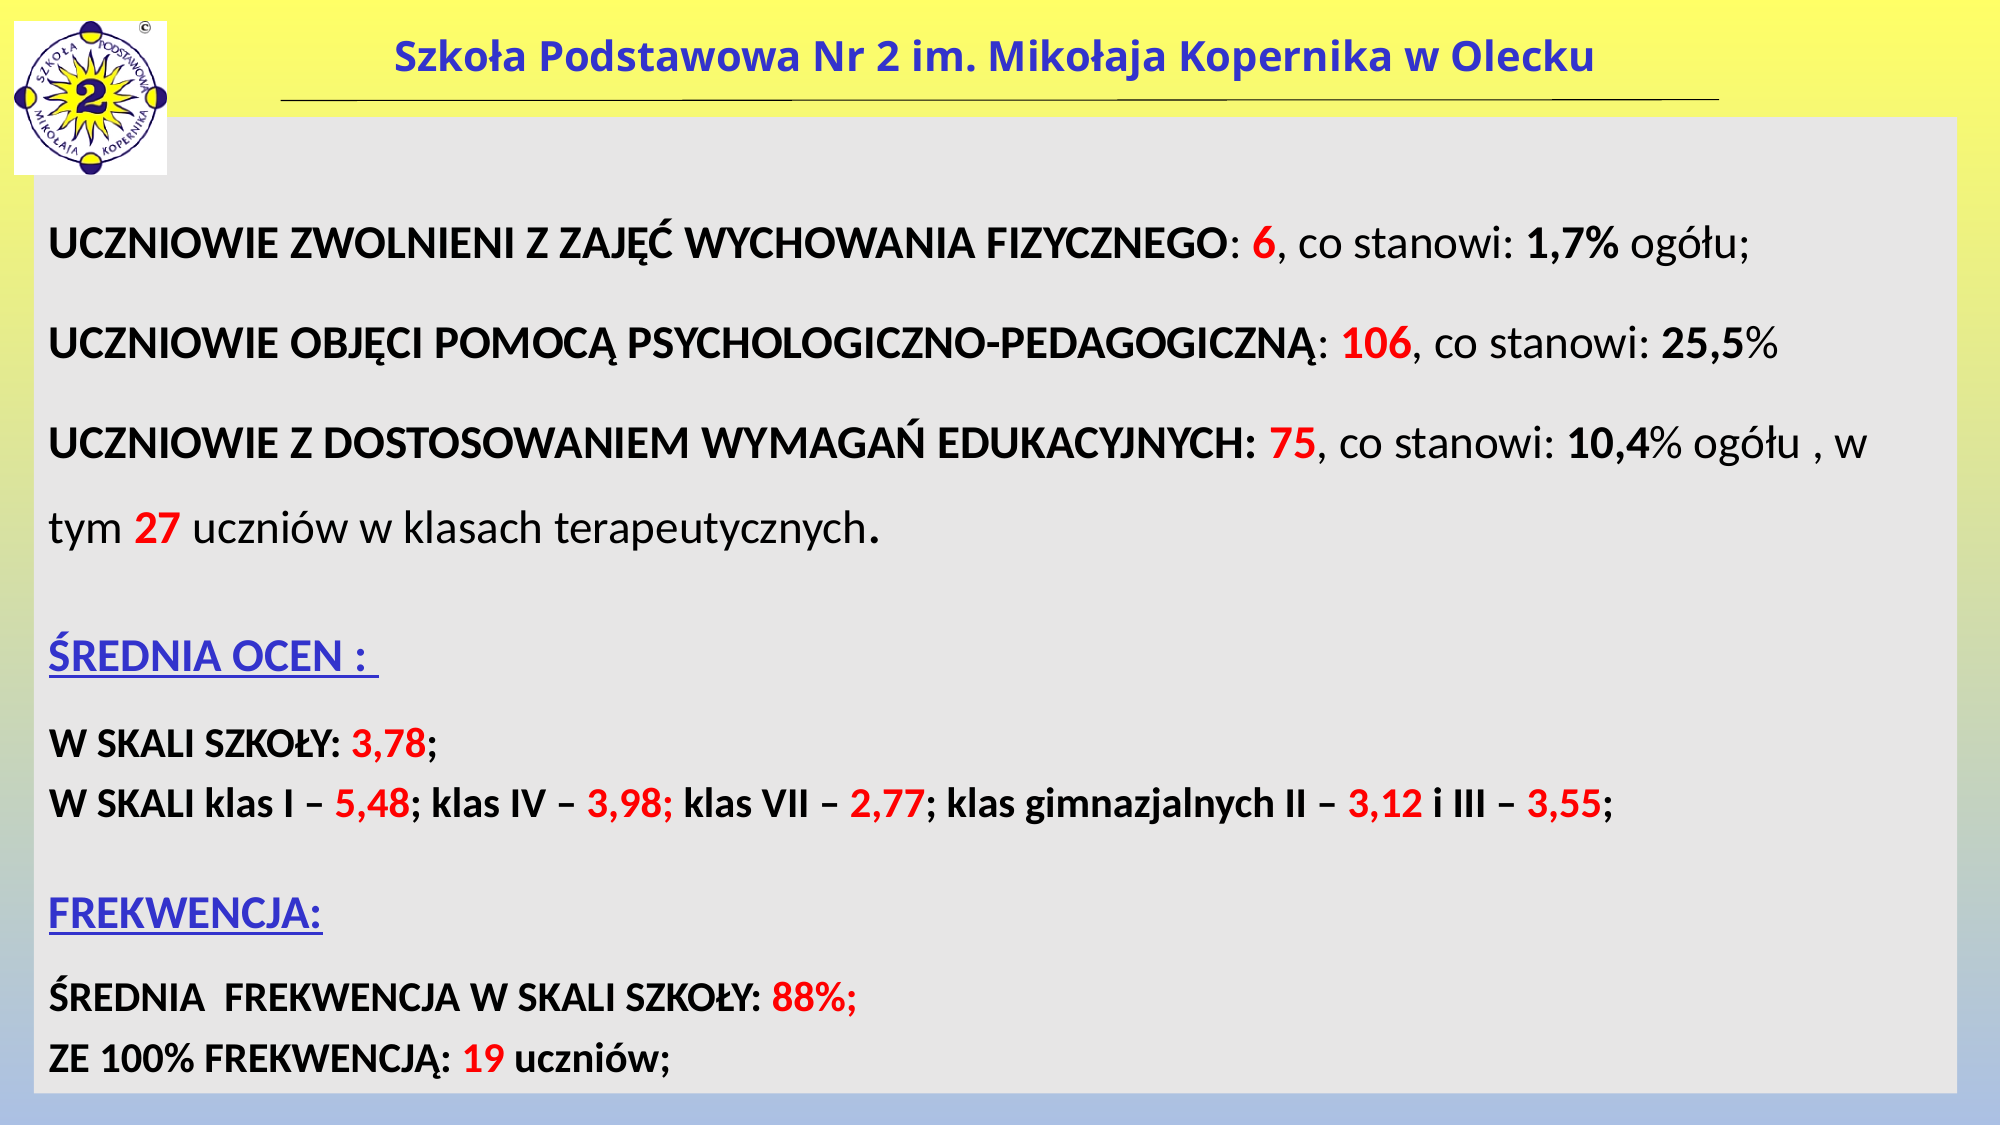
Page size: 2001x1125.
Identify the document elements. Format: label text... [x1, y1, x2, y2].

text_box Szkoła Podstawowa Nr 2 im. Mikołaja Kopernika w Olecku [33, 13, 1958, 98]
picture [14, 21, 167, 175]
list UCZNIOWIE ZWOLNIENI Z ZAJĘĆ WYCHOWANIA FIZYCZNEGO: 6, co stanowi: 1,7% ogółu; UCZNIOWIE OBJĘCI POMOCĄ PSYCHOLOGICZNO-PEDAGOGICZNĄ: 106, co stanowi: 25,5% UCZNIOWIE Z DOSTOSOWANIEM WYMAGAŃ EDUKACYJNYCH: 75, co stanowi: 10,4% ogółu , w tym 27 uczniów w klasach terapeutycznych. ŚREDNIA OCEN : W SKALI SZKOŁY: 3,78; W SKALI klas I – 5,48; klas IV – 3,98; klas VII – 2,77; klas gimnazjalnych II – 3,12 i III – 3,55; FREKWENCJA: ŚREDNIA FREKWENCJA W SKALI SZKOŁY: 88%; ZE 100% FREKWENCJĄ: 19 uczniów; [33, 117, 1958, 1094]
